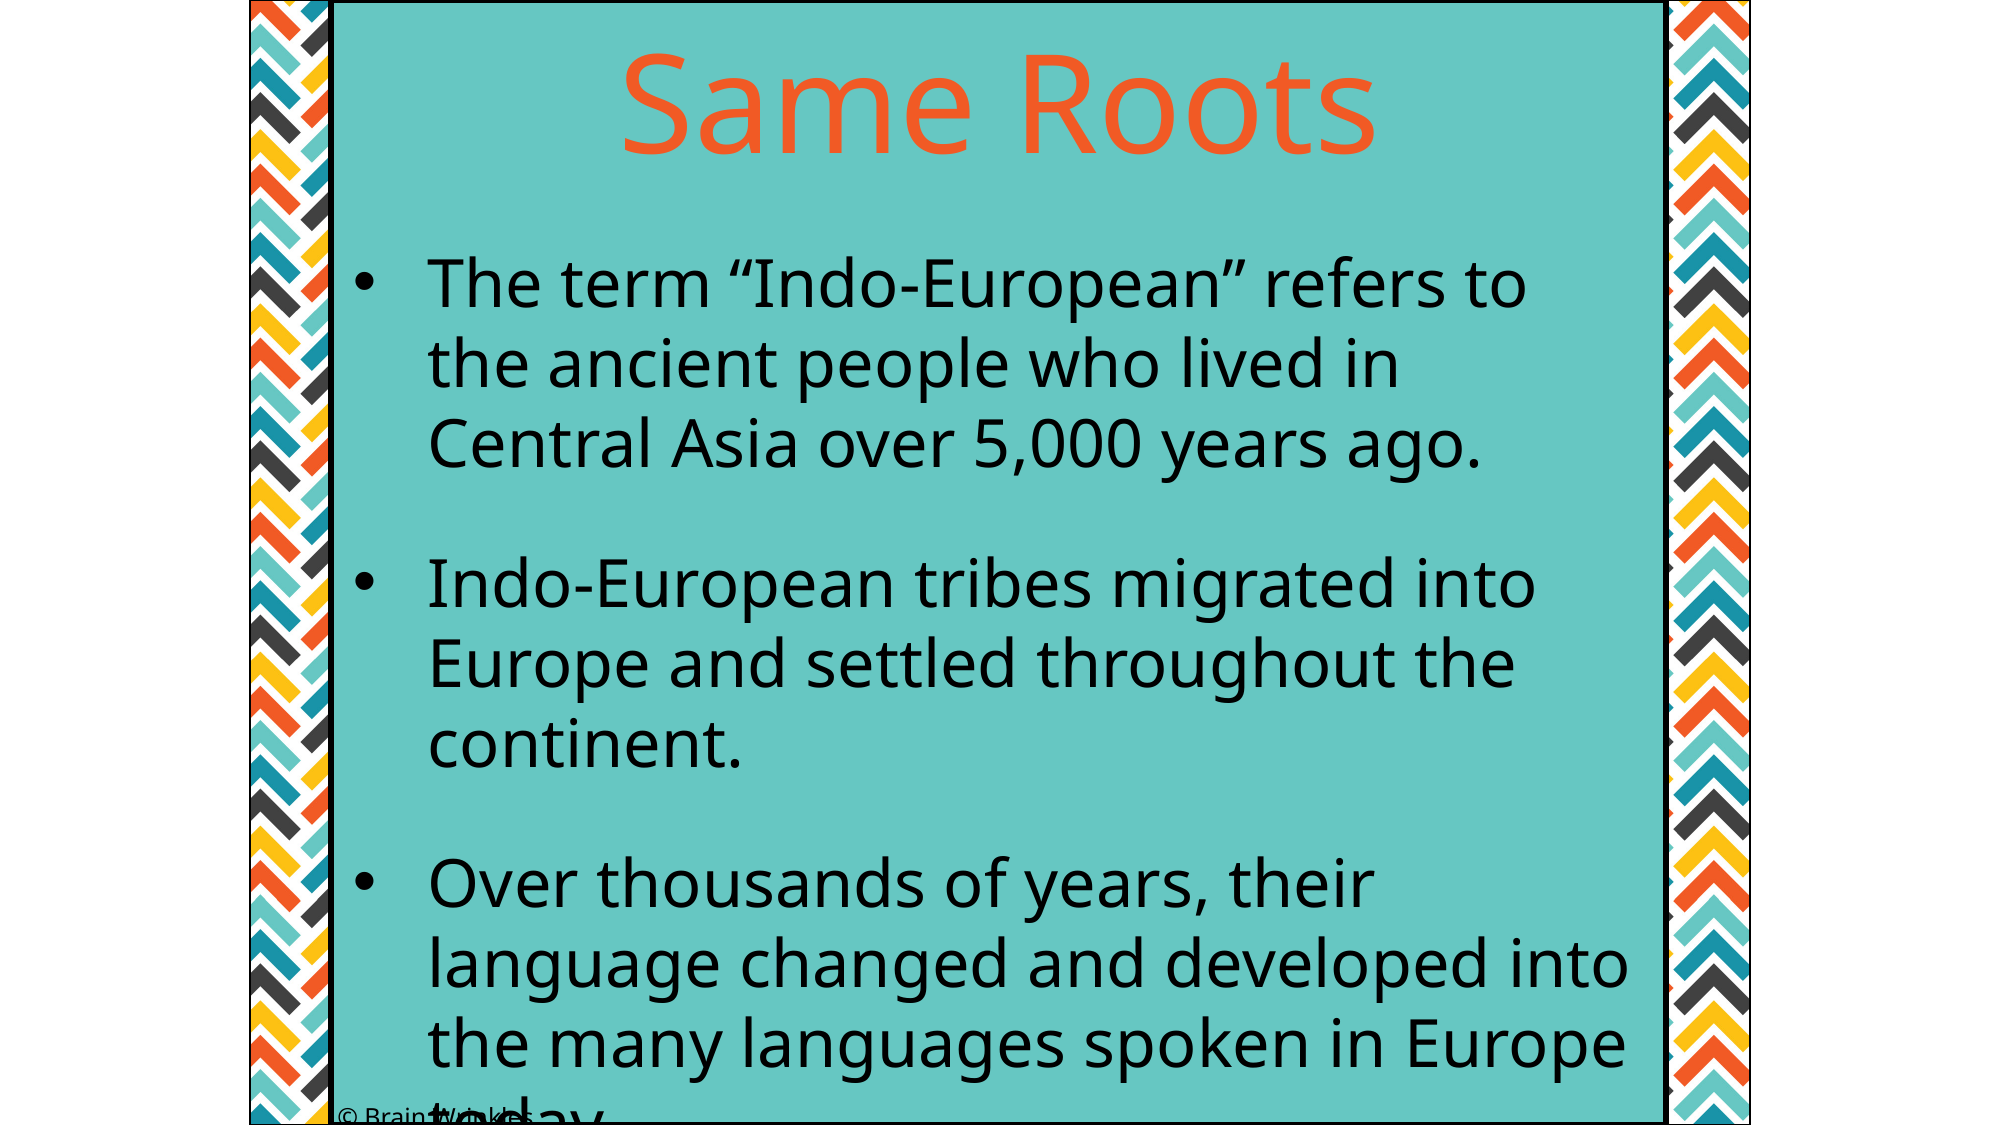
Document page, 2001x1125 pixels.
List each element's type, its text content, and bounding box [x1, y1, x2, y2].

text_box [330, 0, 1667, 1125]
text_box The term “Indo-European” refers to the ancient people who lived in Central Asia over 5,000 years ago. Indo-European tribes migrated into Europe and settled throughout the continent. Over thousands of years, their language changed and developed into the many languages spoken in Europe today. [338, 233, 1659, 1125]
text_box © Brain Wrinkles [322, 1093, 758, 1125]
text_box [249, 0, 330, 1125]
text_box Same Roots [564, 10, 1436, 187]
text_box [1667, 0, 1751, 1125]
